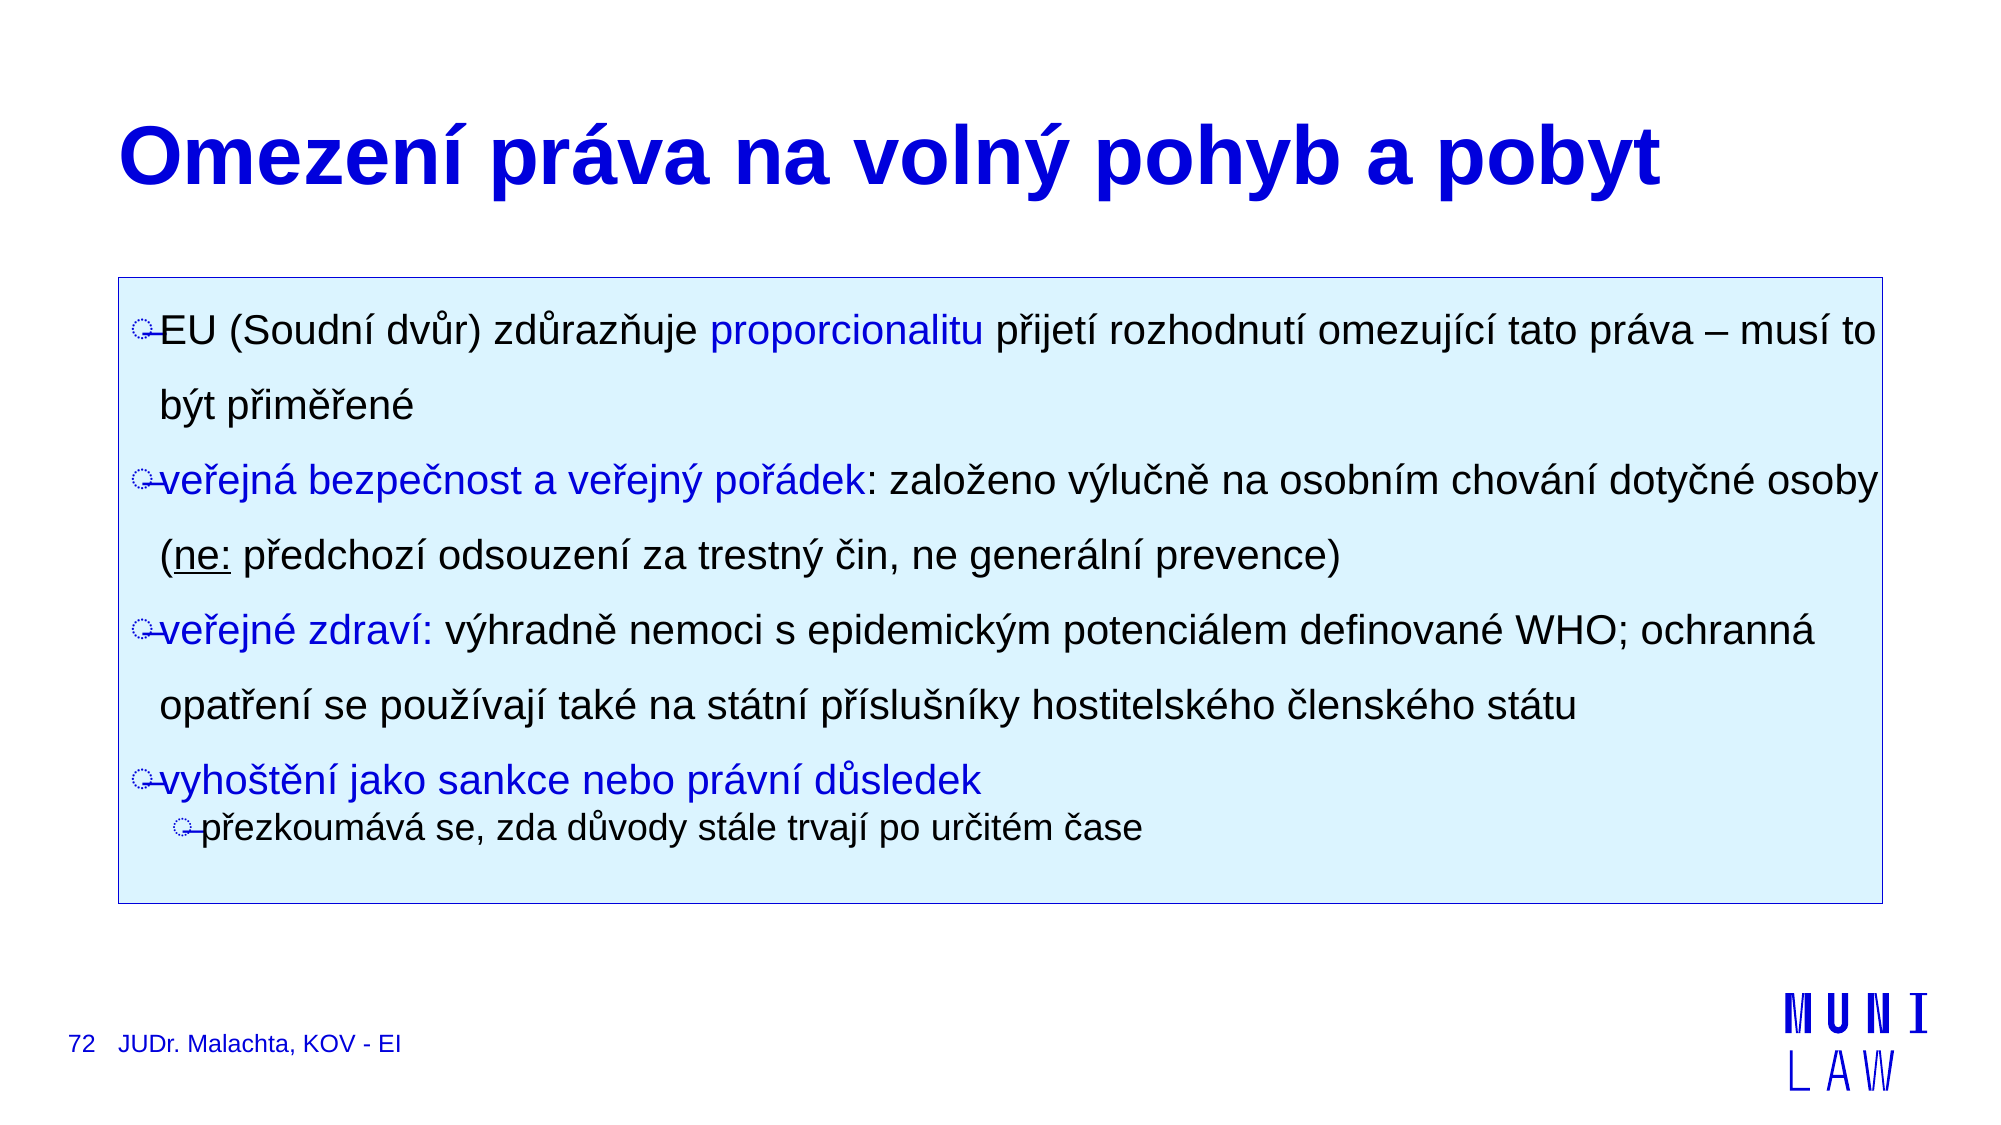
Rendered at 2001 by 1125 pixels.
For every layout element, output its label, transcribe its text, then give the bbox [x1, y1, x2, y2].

list EU (Soudní dvůr) zdůrazňuje proporcionalitu přijetí rozhodnutí omezující tato práva – musí to být přiměřené veřejná bezpečnost a veřejný pořádek: založeno výlučně na osobním chování dotyčné osoby (ne: předchozí odsouzení za trestný čin, ne generální prevence) veřejné zdraví: výhradně nemoci s epidemickým potenciálem definované WHO; ochranná opatření se používají také na státní příslušníky hostitelského členského státu vyhoštění jako sankce nebo právní důsledek přezkoumává se, zda důvody stále trvají po určitém čase [118, 277, 1883, 904]
title Omezení práva na volný pohyb a pobyt [118, 118, 1883, 193]
footer JUDr. Malachta, KOV - EI [118, 1021, 1418, 1063]
slide_number 72 [67, 1021, 110, 1063]
